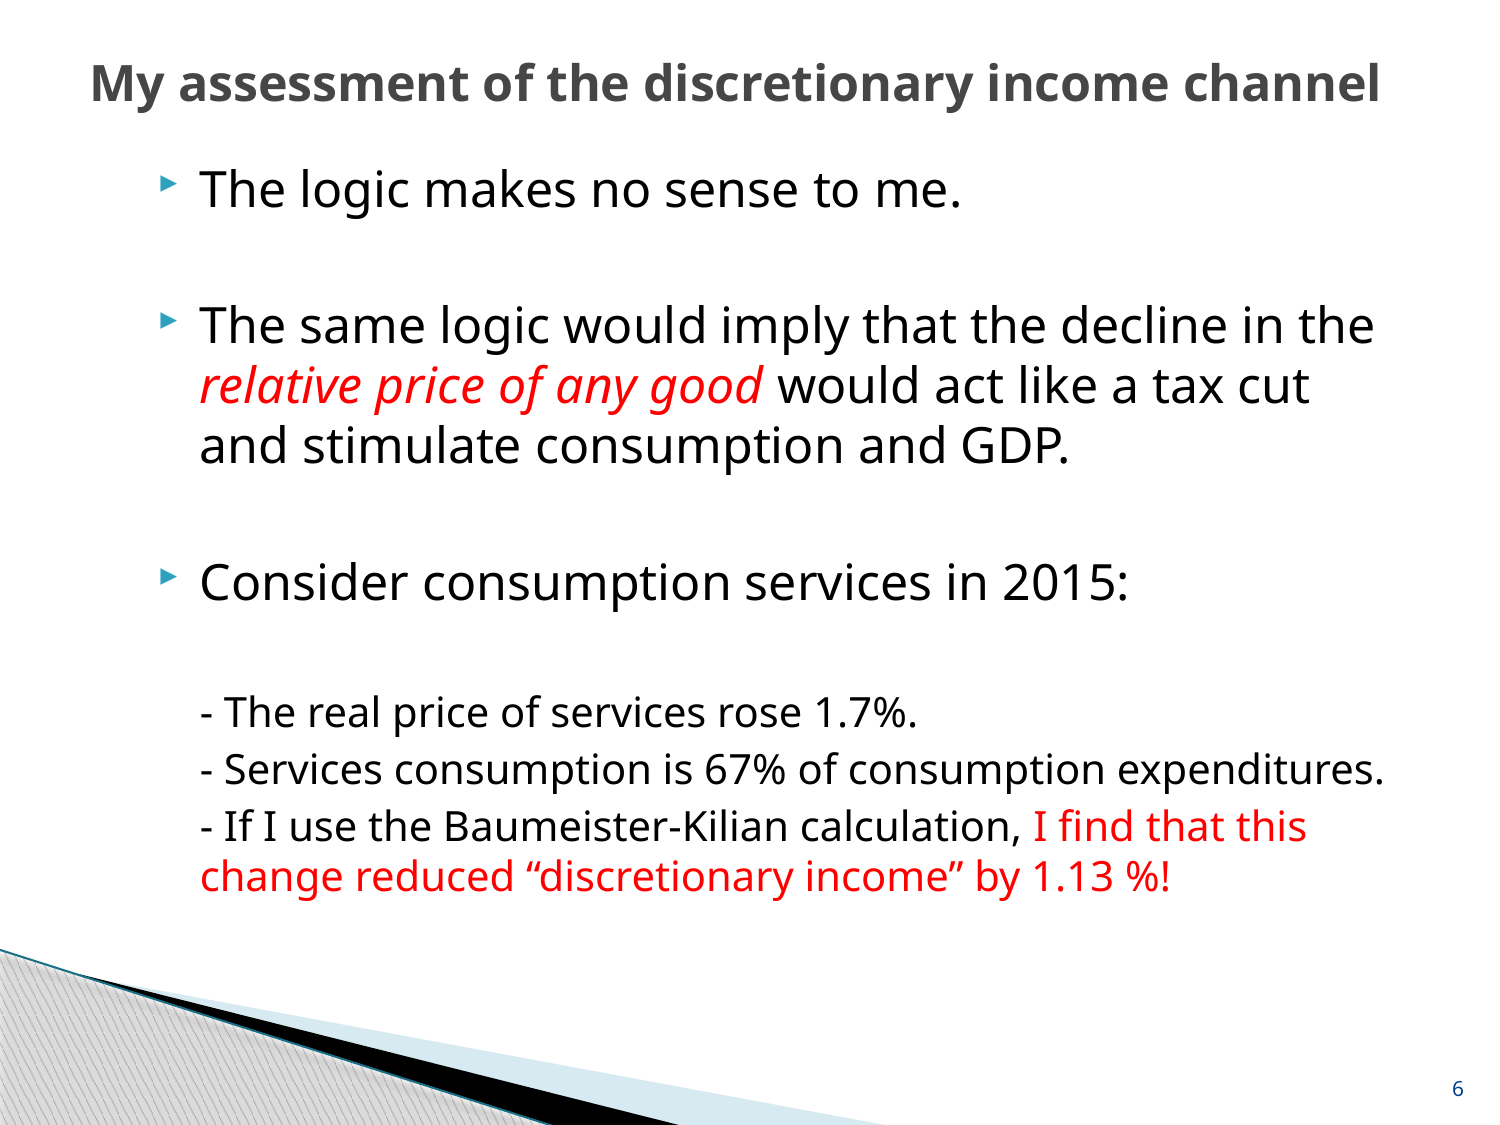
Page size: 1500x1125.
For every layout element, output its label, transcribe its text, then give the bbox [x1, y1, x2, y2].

slide_number 6 [1418, 1051, 1479, 1112]
title My assessment of the discretionary income channel [75, 37, 1425, 125]
list The logic makes no sense to me. The same logic would imply that the decline in the relative price of any good would act like a tax cut and stimulate consumption and GDP. Consider consumption services in 2015: - The real price of services rose 1.7%. - Services consumption is 67% of consumption expenditures. - If I use the Baumeister-Kilian calculation, I find that this change reduced “discretionary income” by 1.13 %! [125, 149, 1407, 1063]
